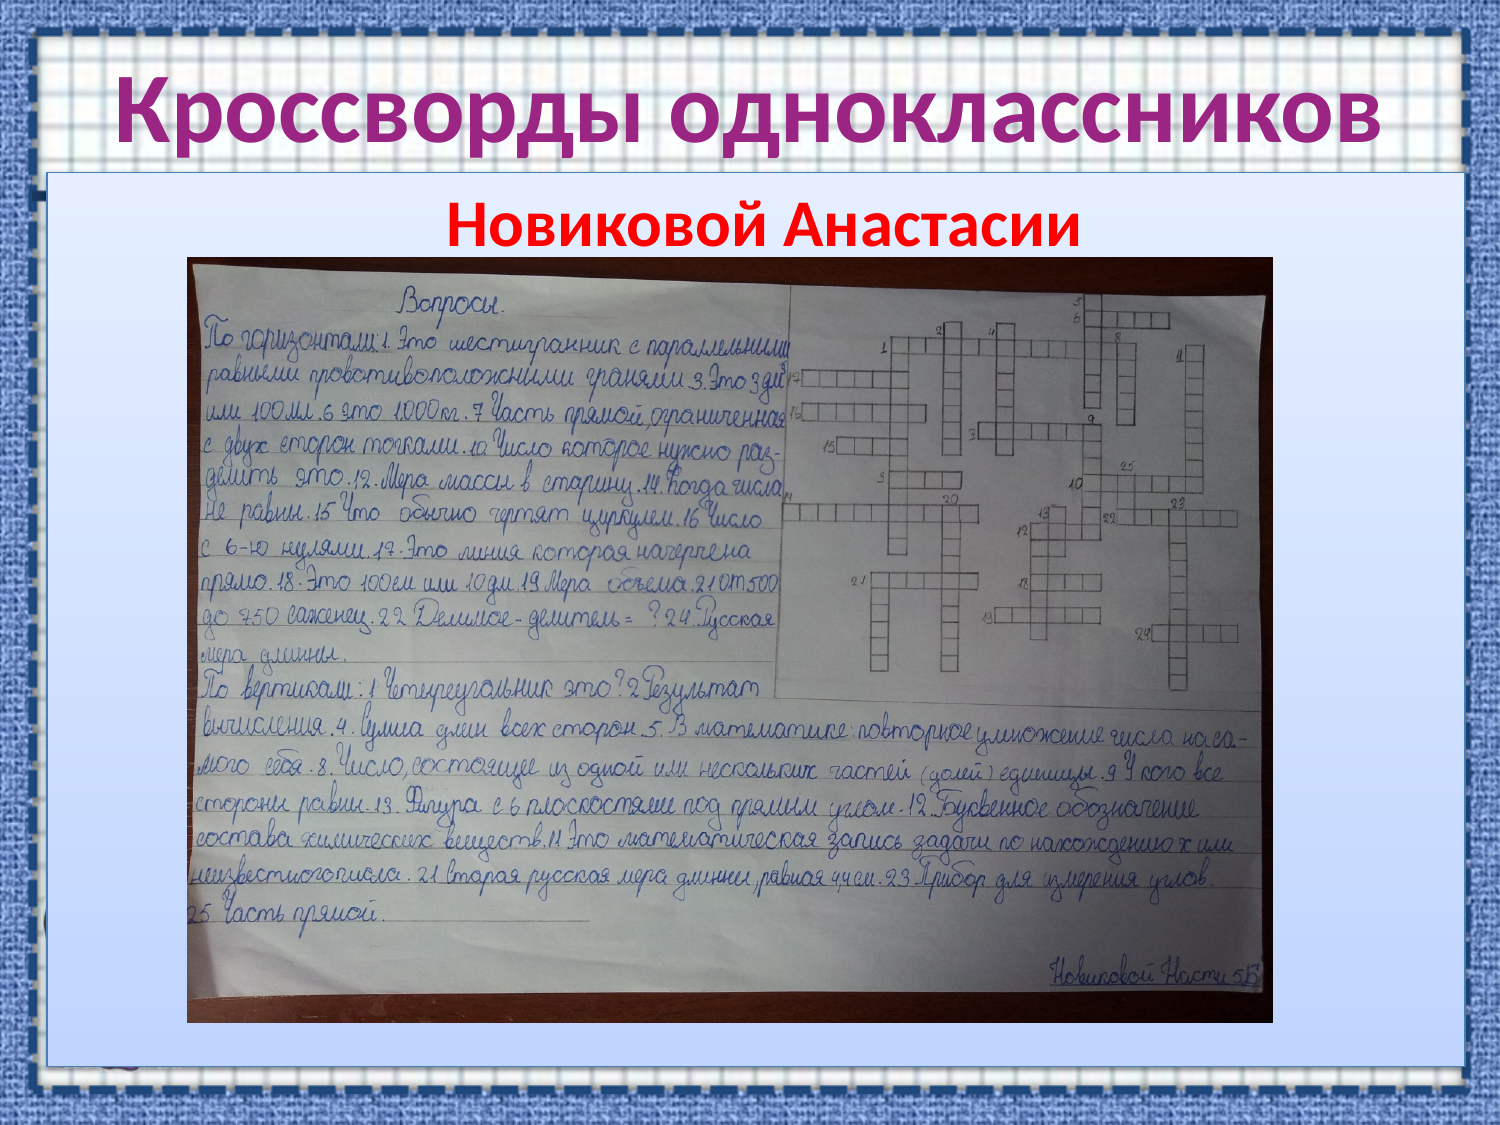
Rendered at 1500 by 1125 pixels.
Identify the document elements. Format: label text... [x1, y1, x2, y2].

title Кроссворды одноклассников [75, 45, 1425, 161]
list Новиковой Анастасии [46, 172, 1466, 1067]
picture [0, 0, 1500, 1125]
